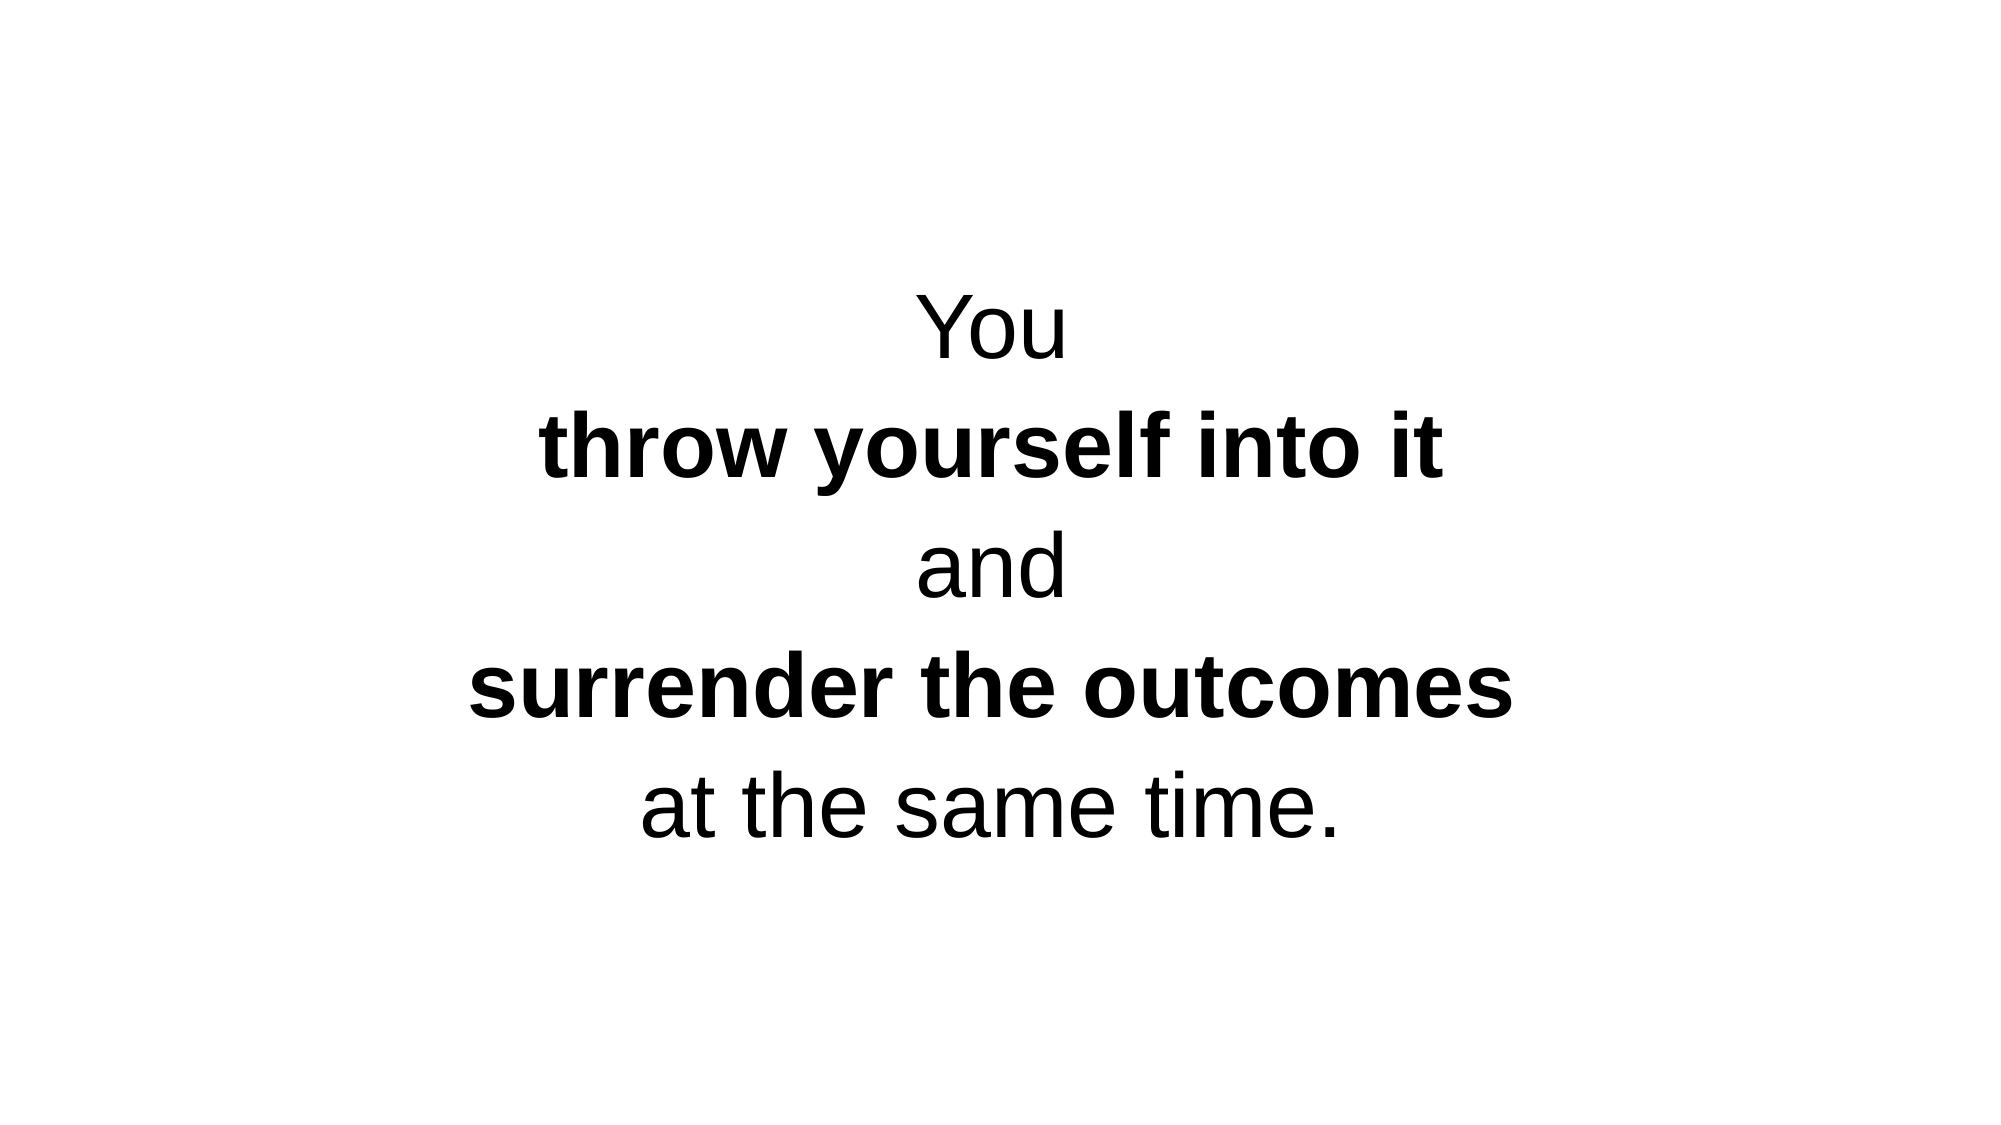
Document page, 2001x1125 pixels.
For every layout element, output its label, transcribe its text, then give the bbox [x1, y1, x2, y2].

list You throw yourself into it and surrender the outcomes at the same time. [87, 271, 1897, 1073]
